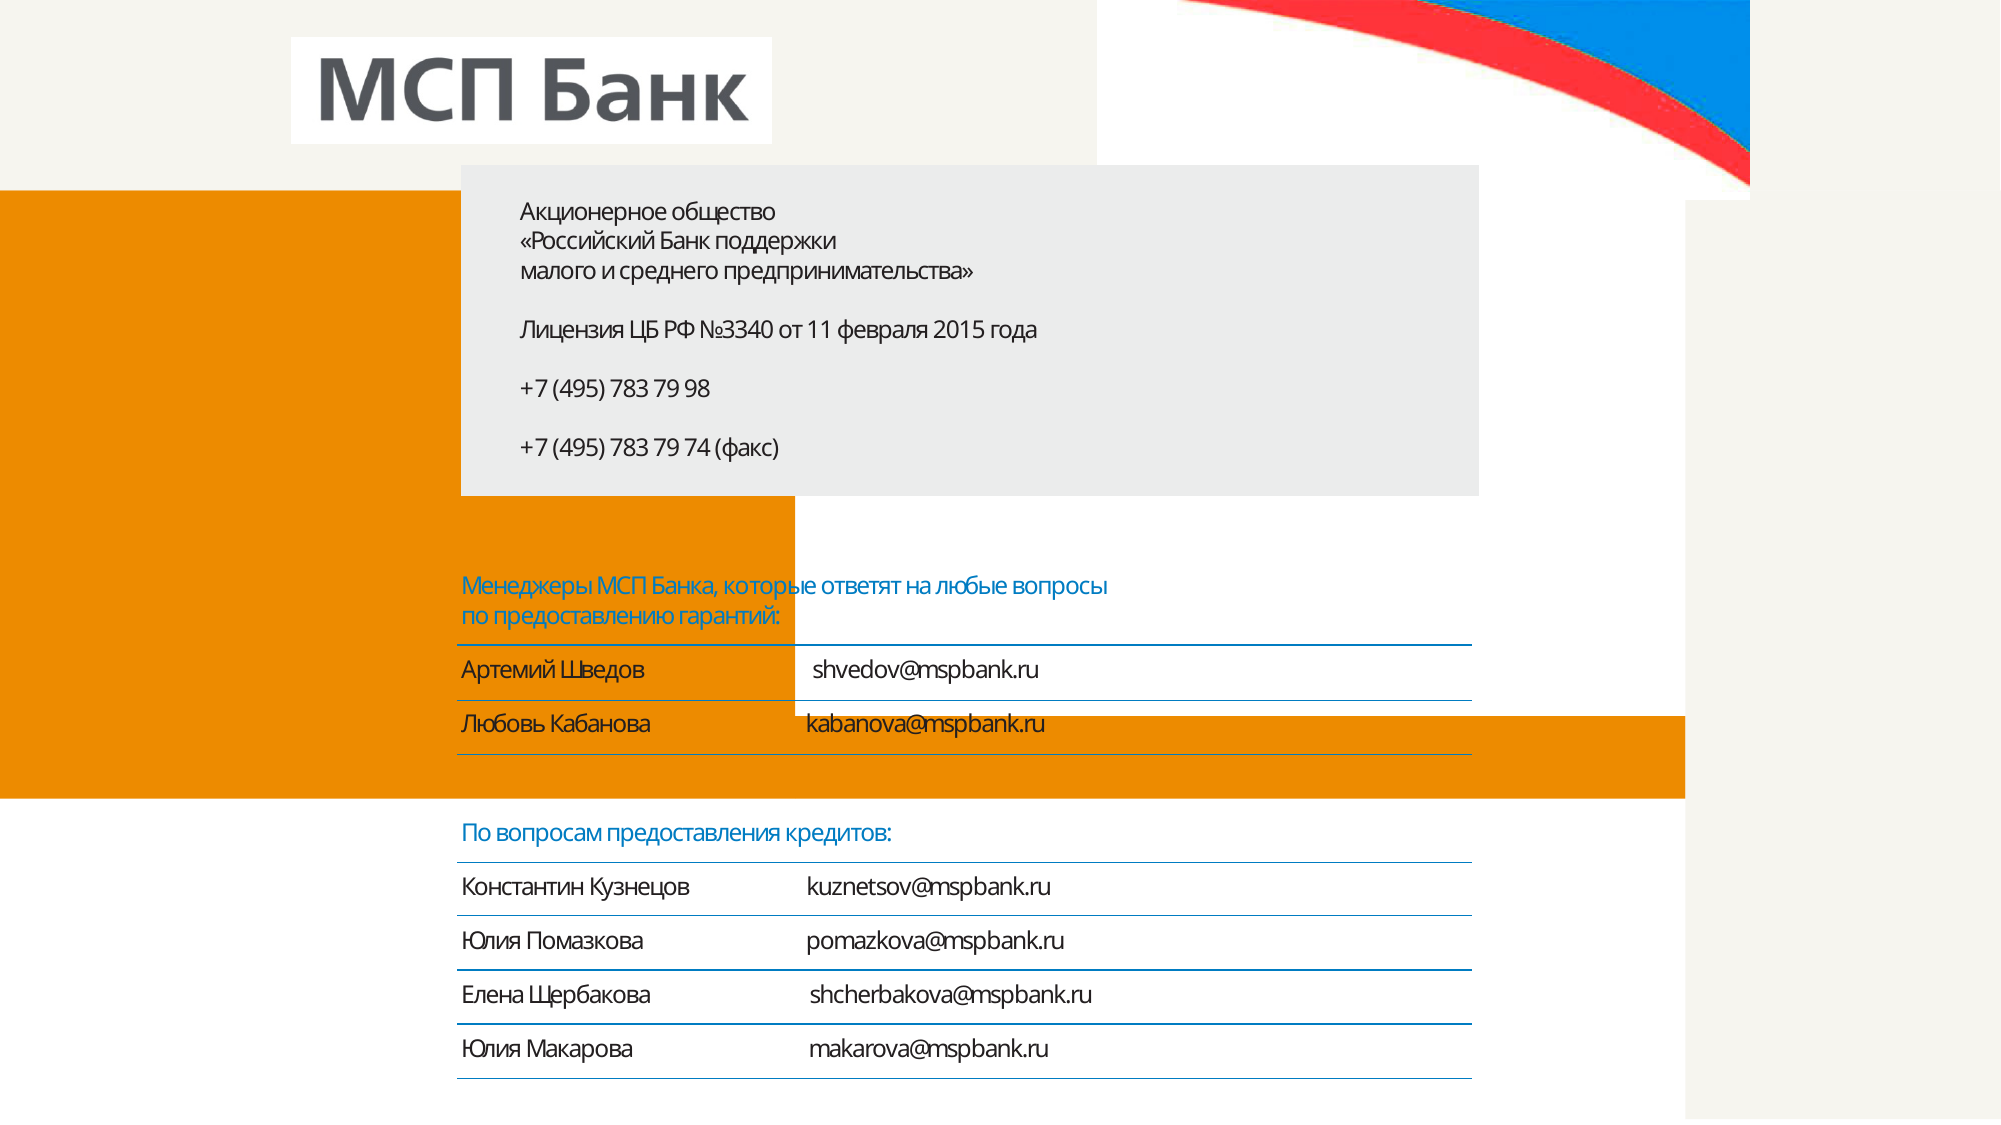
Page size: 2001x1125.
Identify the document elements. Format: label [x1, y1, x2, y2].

picture [456, 0, 1751, 1079]
picture [290, 36, 772, 144]
